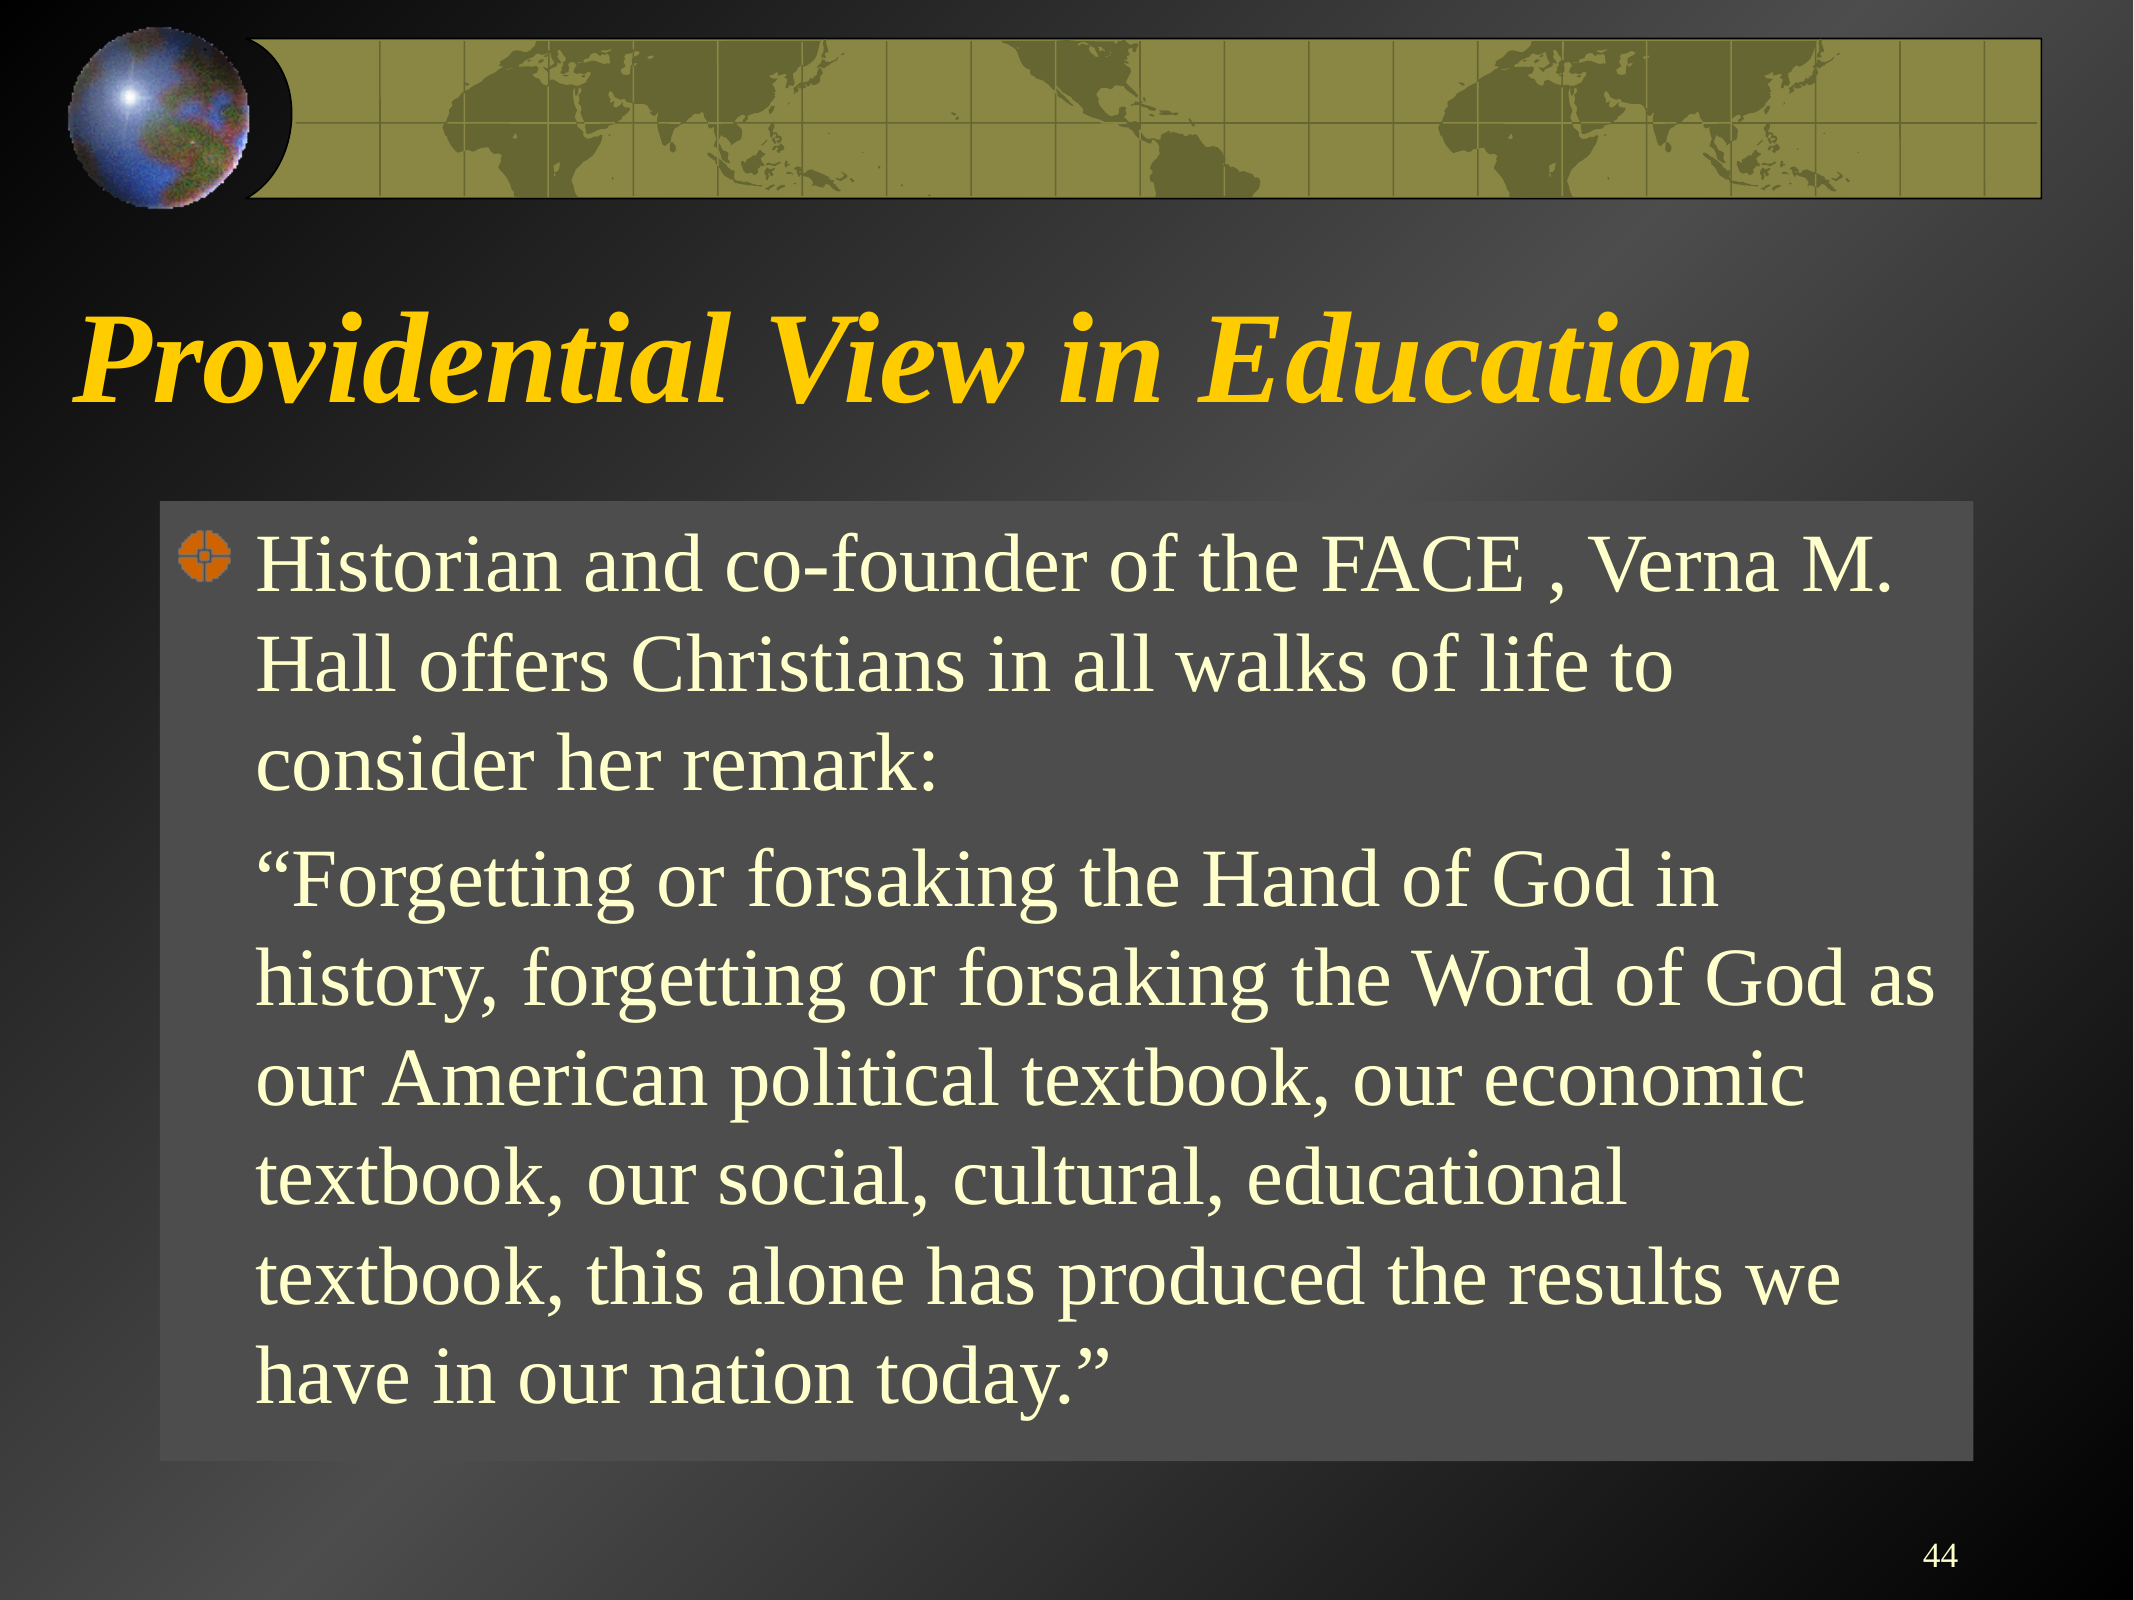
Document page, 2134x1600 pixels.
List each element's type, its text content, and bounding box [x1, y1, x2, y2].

picture [174, 529, 234, 588]
picture [61, 20, 270, 215]
list Historian and co-founder of the FACE , Verna M. Hall offers Christians in all walks of life to consider her remark: “Forgetting or forsaking the Hand of God in history, forgetting or forsaking the Word of God as our American political textbook, our economic textbook, our social, cultural, educational textbook, this alone has produced the results we have in our nation today.” [159, 501, 1974, 1462]
slide_number 44 [1528, 1475, 1974, 1583]
title Providential View in Education [57, 217, 1871, 484]
